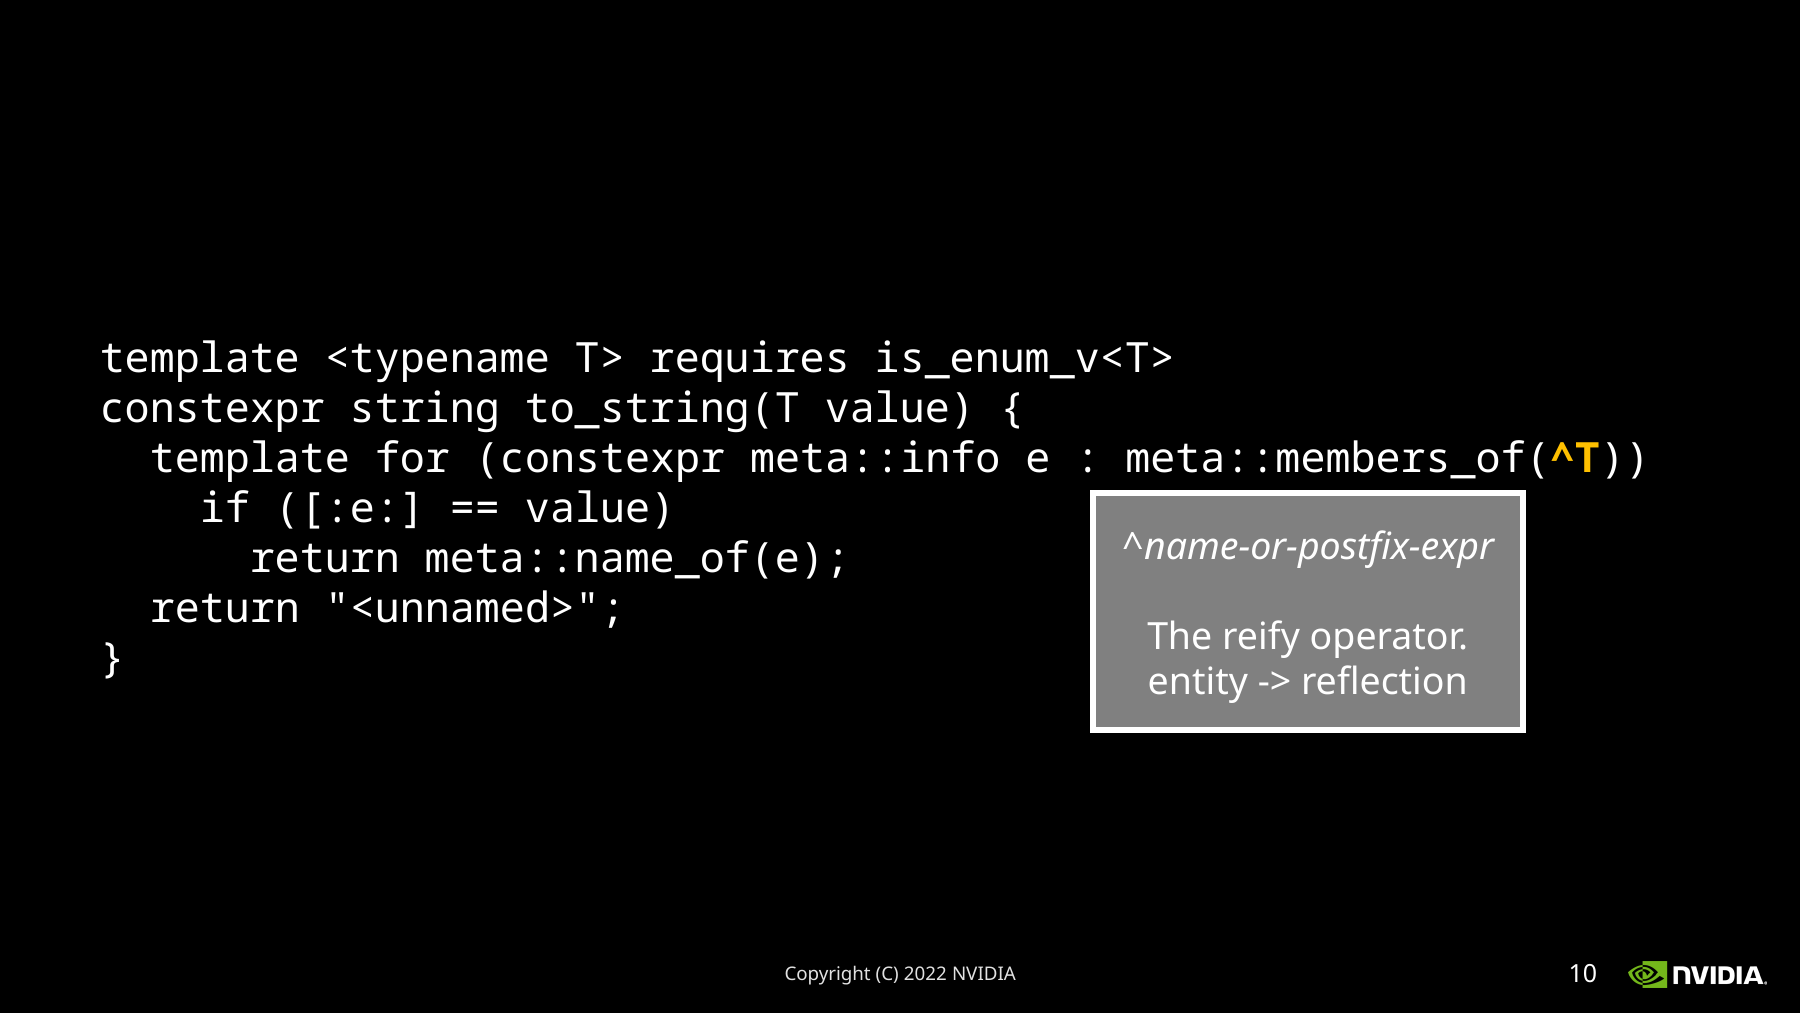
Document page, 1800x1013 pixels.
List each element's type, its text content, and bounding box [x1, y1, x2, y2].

picture [1628, 961, 1767, 988]
text_box ^name-or-postfix-expr The reify operator. entity -> reflection [1091, 491, 1525, 732]
footer Copyright (C) 2022 NVIDIA [594, 947, 1206, 1002]
list template <typename T> requires is_enum_v<T> constexpr string to_string(T value) { template for (constexpr meta::info e : meta::members_of(^T)) if ([:e:] == value) return meta::name_of(e); return "<unnamed>"; } [84, 88, 1717, 924]
slide_number 10 [1273, 947, 1613, 1002]
